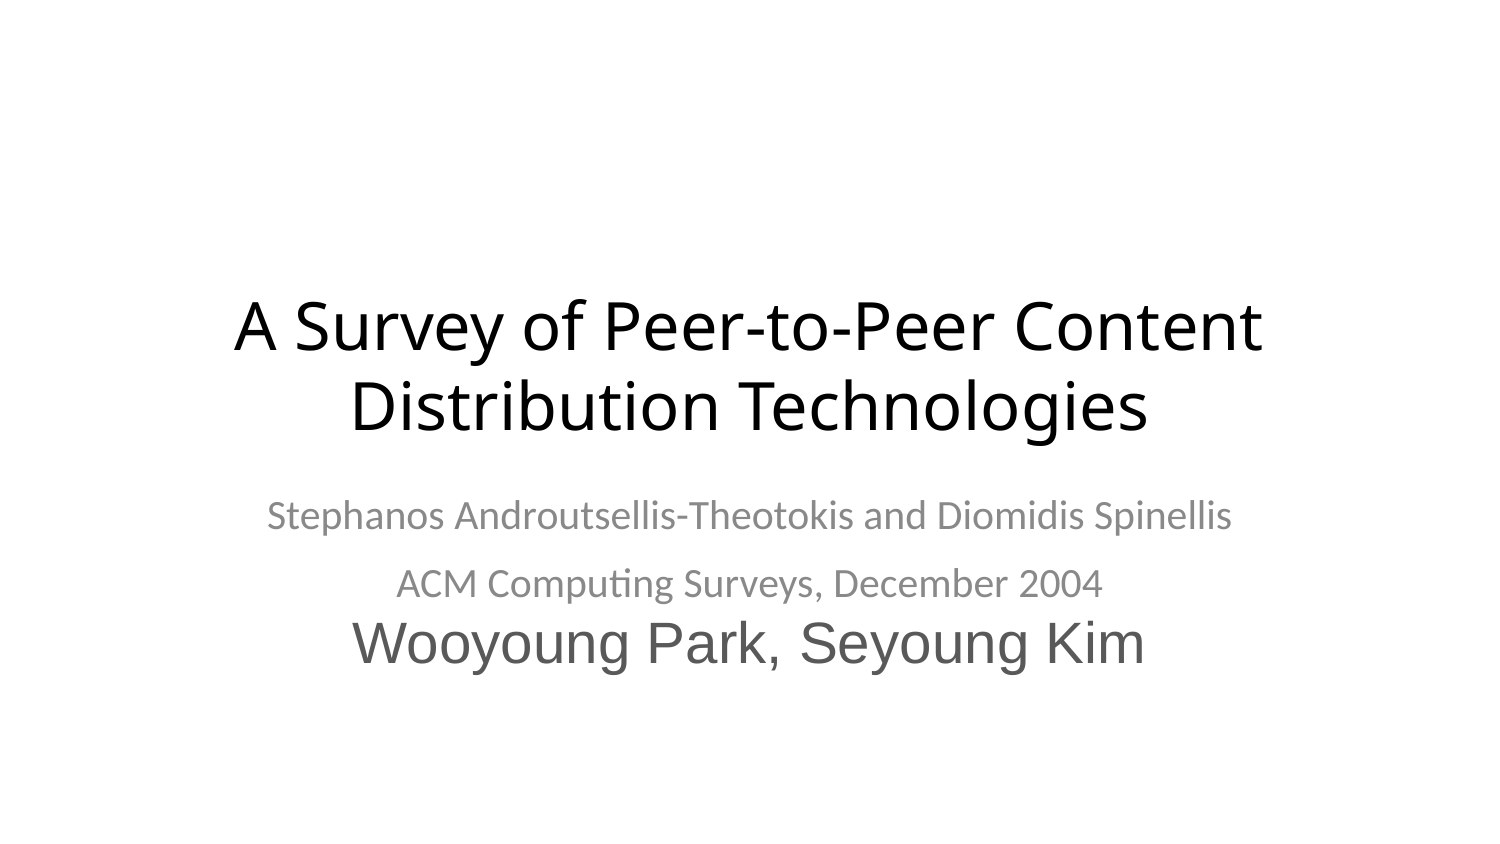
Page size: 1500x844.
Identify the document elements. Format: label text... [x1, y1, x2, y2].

title A Survey of Peer-to-Peer Content Distribution Technologies [51, 122, 1449, 459]
subtitle Stephanos Androutsellis-Theotokis and Diomidis Spinellis ACM Computing Surveys, December 2004 Wooyoung Park, Seyoung Kim [51, 464, 1449, 756]
